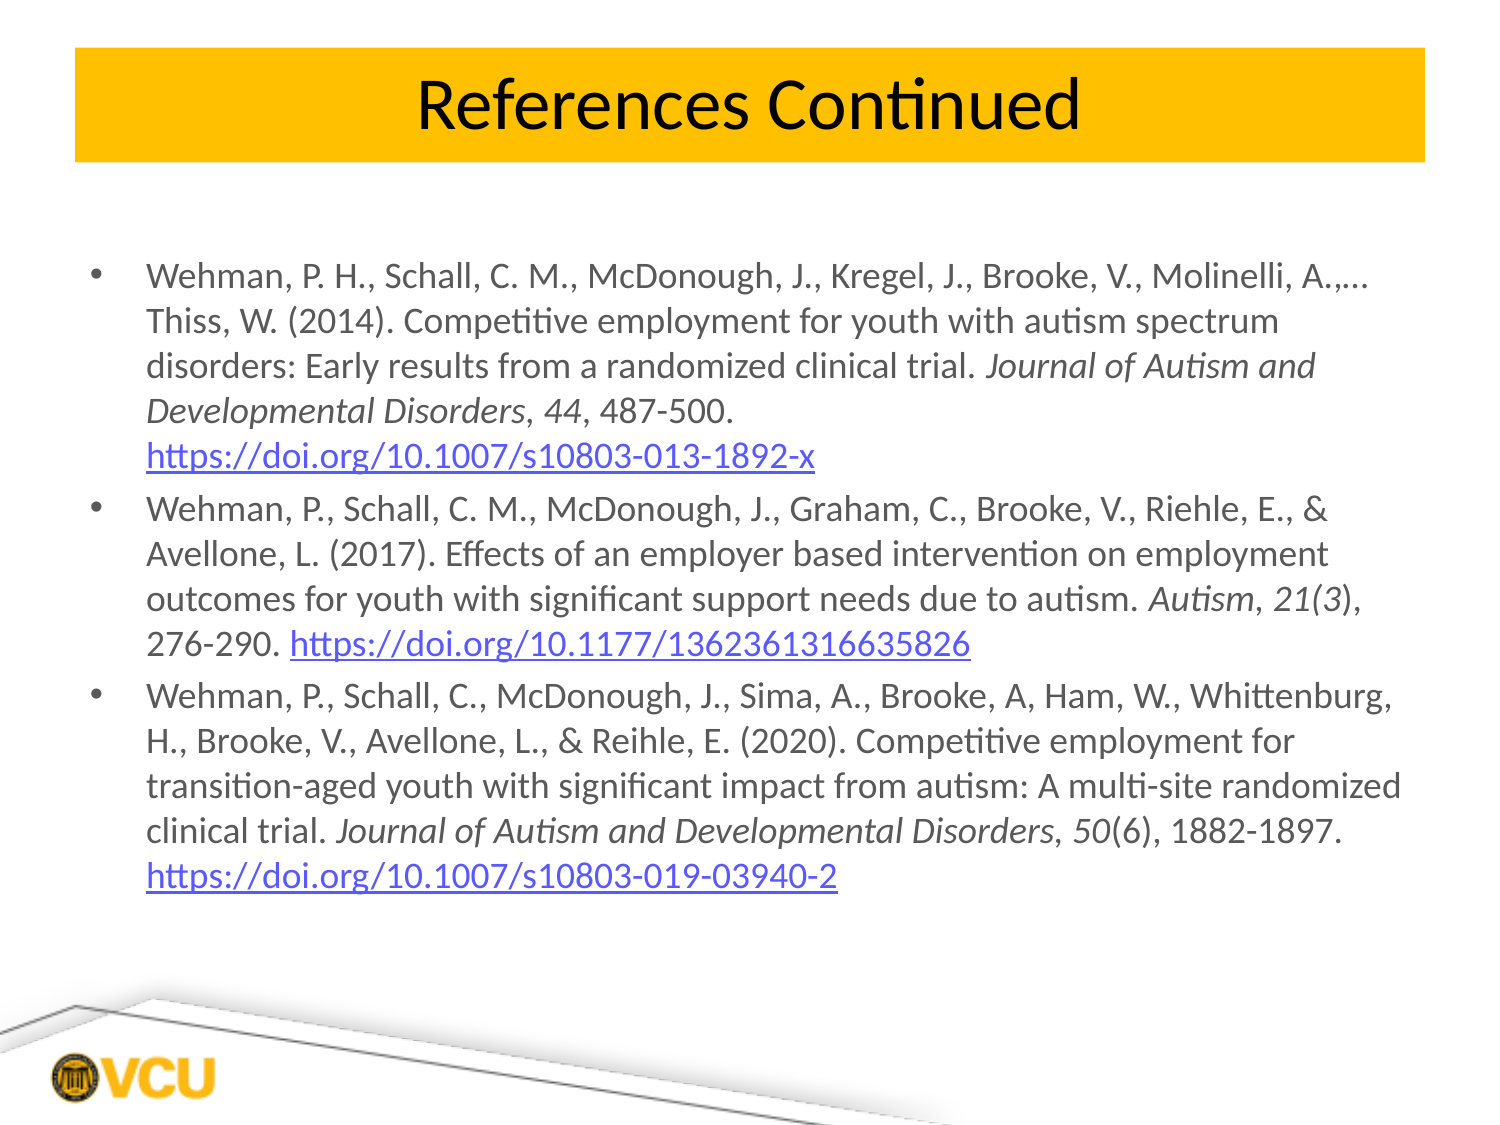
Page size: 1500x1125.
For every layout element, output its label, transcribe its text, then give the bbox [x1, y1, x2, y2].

list Wehman, P. H., Schall, C. M., McDonough, J., Kregel, J., Brooke, V., Molinelli, A.,… Thiss, W. (2014). Competitive employment for youth with autism spectrum disorders: Early results from a randomized clinical trial. Journal of Autism and Developmental Disorders, 44, 487-500. https://doi.org/10.1007/s10803-013-1892-x Wehman, P., Schall, C. M., McDonough, J., Graham, C., Brooke, V., Riehle, E., & Avellone, L. (2017). Effects of an employer based intervention on employment outcomes for youth with significant support needs due to autism. Autism, 21(3), 276-290. https://doi.org/10.1177/1362361316635826 Wehman, P., Schall, C., McDonough, J., Sima, A., Brooke, A, Ham, W., Whittenburg, H., Brooke, V., Avellone, L., & Reihle, E. (2020). Competitive employment for transition-aged youth with significant impact from autism: A multi-site randomized clinical trial. Journal of Autism and Developmental Disorders, 50(6), 1882-1897. https://doi.org/10.1007/s10803-019-03940-2 [75, 191, 1425, 934]
title References Continued [75, 47, 1425, 163]
